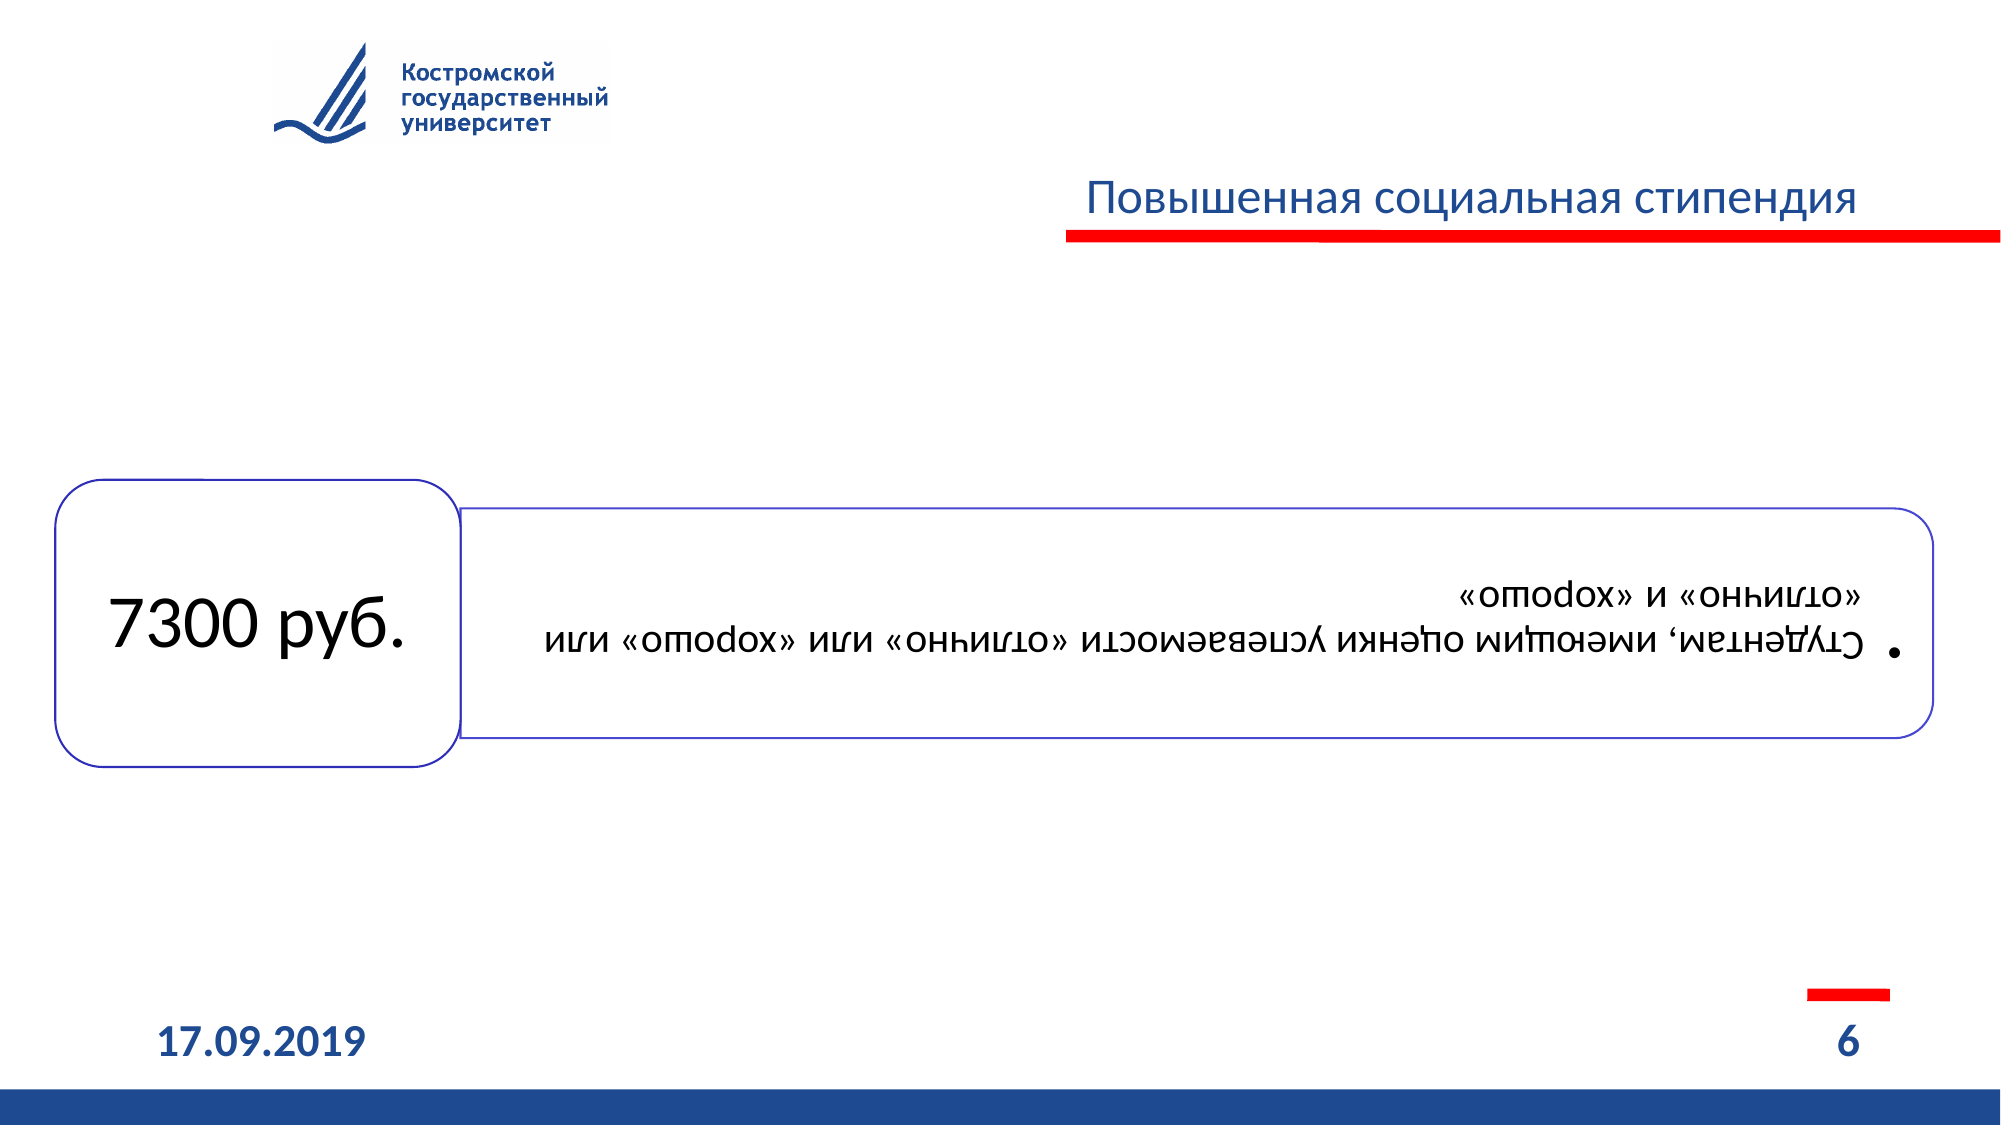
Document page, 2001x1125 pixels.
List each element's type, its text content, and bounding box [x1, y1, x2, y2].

title Повышенная социальная стипендия [1071, 0, 1981, 232]
picture [271, 42, 611, 145]
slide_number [141, 1008, 398, 1068]
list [55, 479, 1934, 767]
